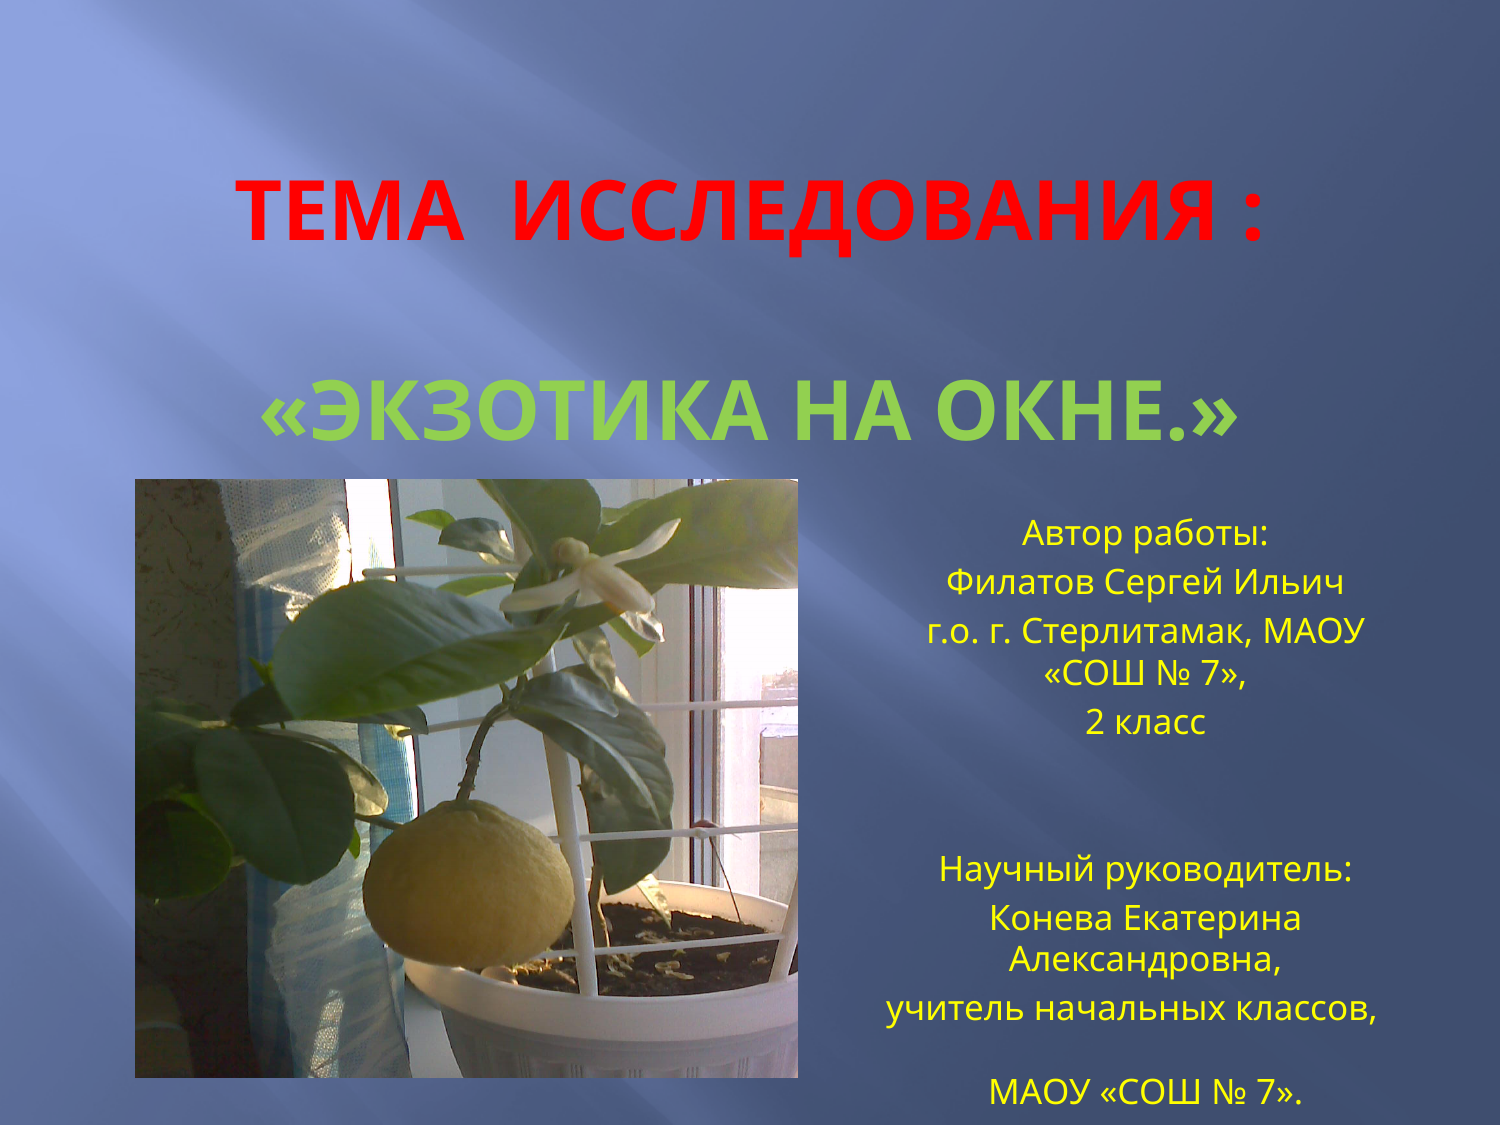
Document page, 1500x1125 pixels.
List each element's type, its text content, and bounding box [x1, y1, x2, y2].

picture [135, 479, 798, 1078]
title Тема исследования : «ЭКЗОТИКА НА ОКНЕ.» [112, 35, 1388, 457]
subtitle Автор работы: Филатов Сергей Ильич г.о. г. Стерлитамак, МАОУ «СОШ № 7», 2 класс Научный руководитель: Конева Екатерина Александровна, учитель начальных классов, МАОУ «СОШ № 7». [868, 503, 1424, 1125]
